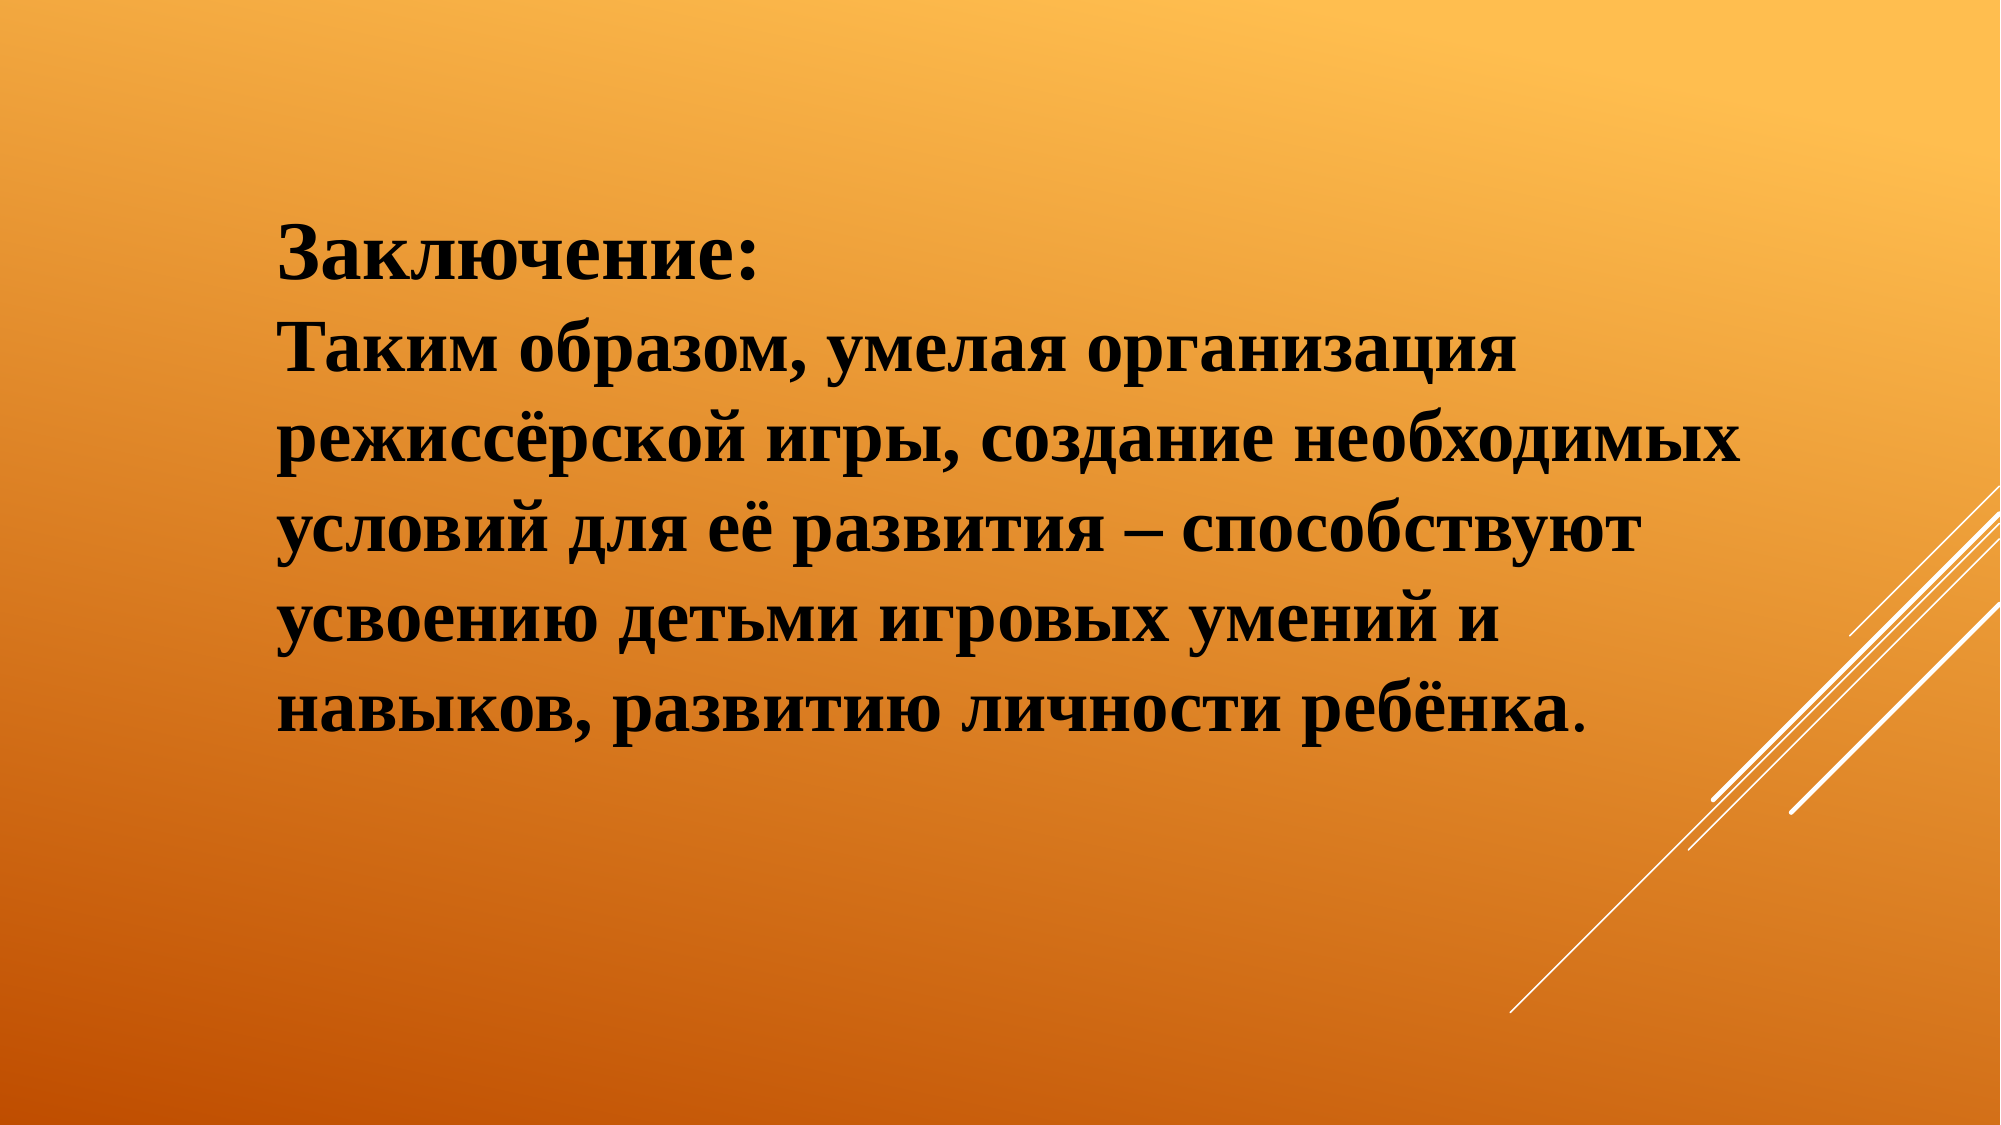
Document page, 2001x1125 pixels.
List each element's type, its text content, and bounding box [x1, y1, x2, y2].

text_box Заключение: Таким образом, умелая организация режиссёрской игры, создание необходимых условий для её развития – способствуют усвоению детьми игровых умений и навыков, развитию личности ребёнка. [261, 189, 1764, 755]
